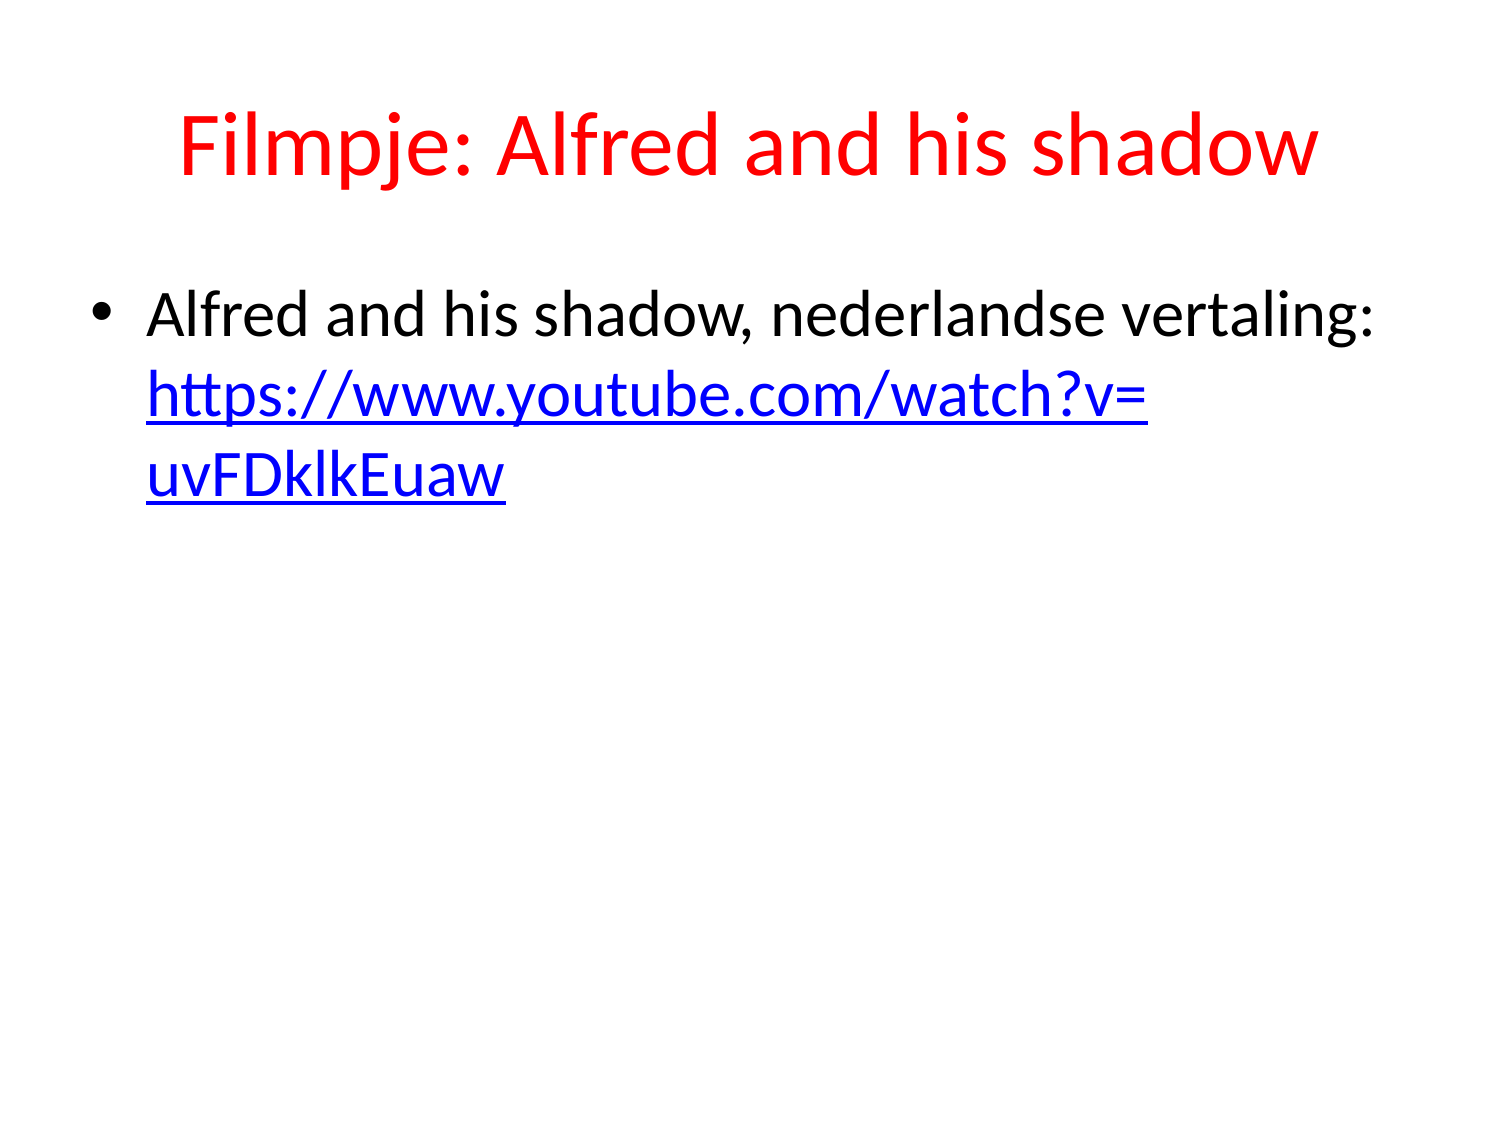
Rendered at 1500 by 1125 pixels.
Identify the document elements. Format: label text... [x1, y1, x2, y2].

list Alfred and his shadow, nederlandse vertaling: https://www.youtube.com/watch?v=uvFDklkEuaw [75, 262, 1425, 1005]
title Filmpje: Alfred and his shadow [75, 45, 1425, 233]
